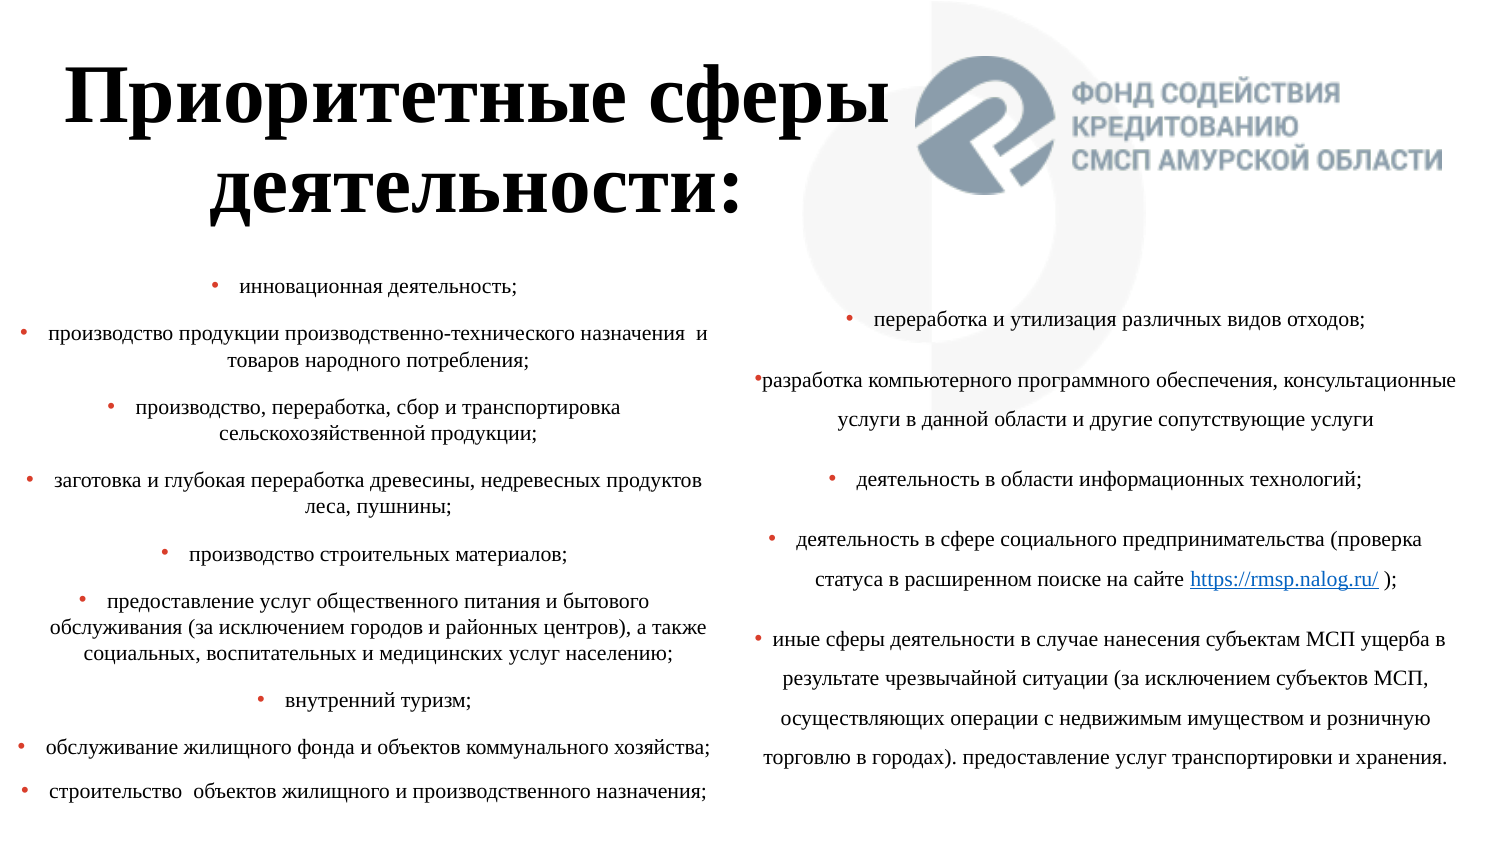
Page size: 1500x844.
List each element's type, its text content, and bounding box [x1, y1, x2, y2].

text_box переработка и утилизация различных видов отходов; разработка компьютерного программного обеспечения, консультационные услуги в данной области и другие сопутствующие услуги деятельность в области информационных технологий; деятельность в сфере социального предпринимательства (проверка статуса в расширенном поиске на сайте https://rmsp.nalog.ru/ ); иные сферы деятельности в случае нанесения субъектам МСП ущерба в результате чрезвычайной ситуации (за исключением субъектов МСП, осуществляющих операции с недвижимым имуществом и розничную торговлю в городах). предоставление услуг транспортировки и хранения. [739, 335, 1473, 835]
text_box инновационная деятельность; производство продукции производственно-технического назначения и товаров народного потребления; производство, переработка, сбор и транспортировка сельскохозяйственной продукции; заготовка и глубокая переработка древесины, недревесных продуктов леса, пушнины; производство строительных материалов; предоставление услуг общественного питания и бытового обслуживания (за исключением городов и районных центров), а также социальных, воспитательных и медицинских услуг населению; внутренний туризм; обслуживание жилищного фонда и объектов коммунального хозяйства; строительство объектов жилищного и производственного назначения; [0, 322, 732, 822]
picture [802, 1, 1442, 429]
title Приоритетные сферы деятельности: [31, 49, 802, 232]
